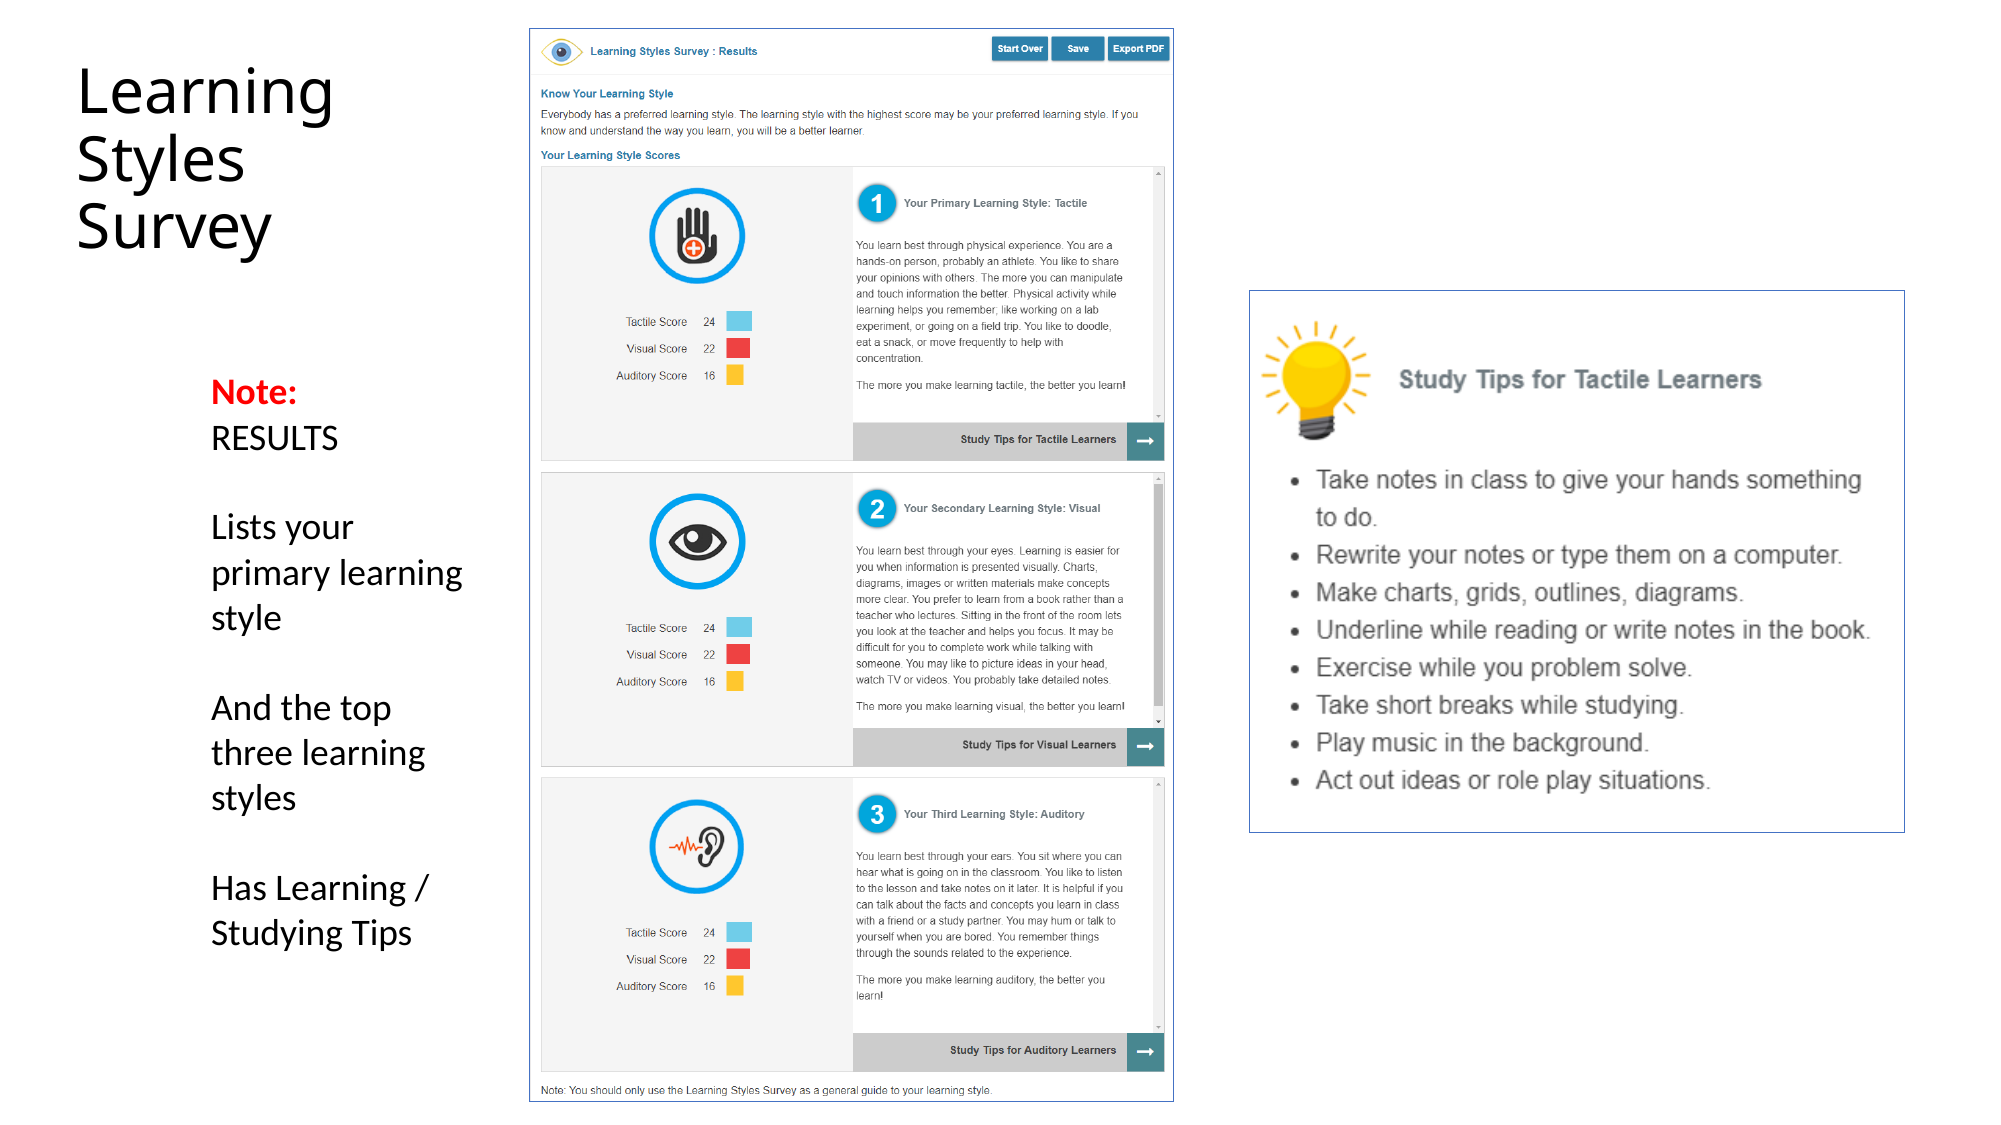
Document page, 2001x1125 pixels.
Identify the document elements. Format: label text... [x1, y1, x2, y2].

picture [528, 28, 1174, 1102]
text_box Note: RESULTS Lists your primary learning style And the top three learning styles Has Learning / Studying Tips [196, 360, 479, 1005]
title Learning Styles Survey [61, 52, 471, 270]
picture [1249, 289, 1905, 833]
